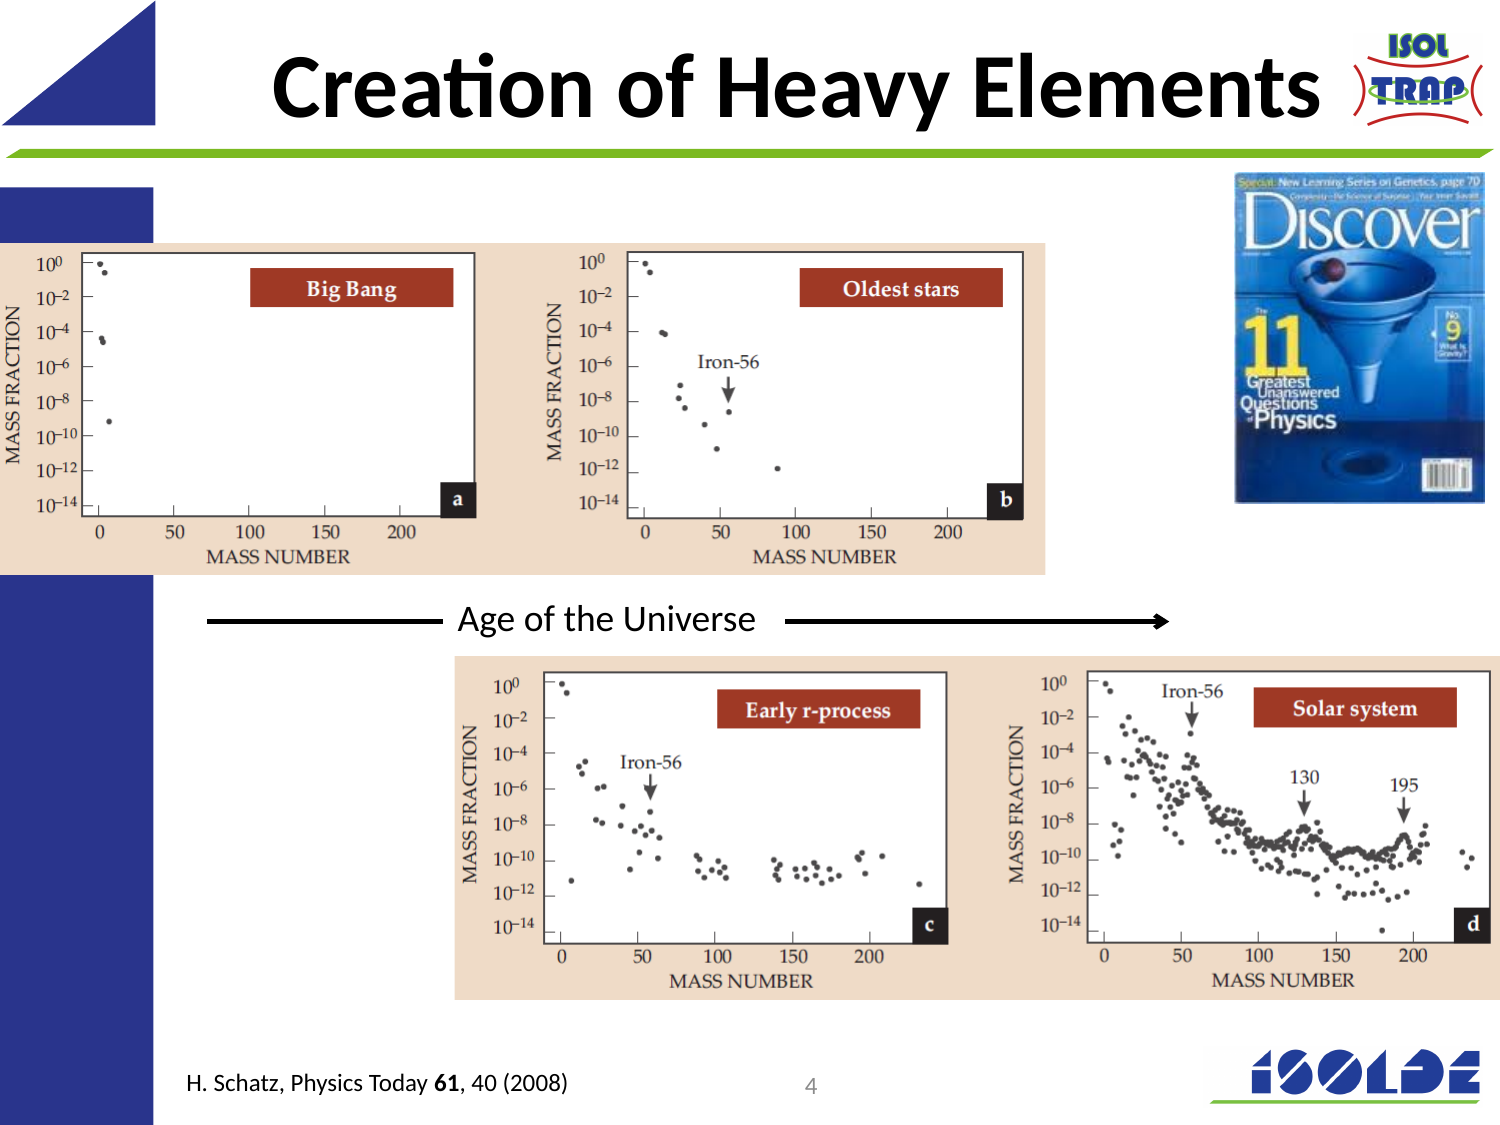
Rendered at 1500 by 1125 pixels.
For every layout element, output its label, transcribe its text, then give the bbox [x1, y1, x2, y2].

picture [454, 656, 1500, 1000]
title Creation of Heavy Elements [171, 0, 1425, 161]
picture [1203, 1046, 1483, 1108]
slide_number 4 [636, 1054, 987, 1115]
picture [0, 243, 1046, 575]
list H. Schatz, Physics Today 61, 40 (2008) [171, 1058, 585, 1118]
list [1234, 172, 1485, 505]
picture [1425, 33, 1483, 126]
text_box Age of the Universe [442, 586, 928, 657]
